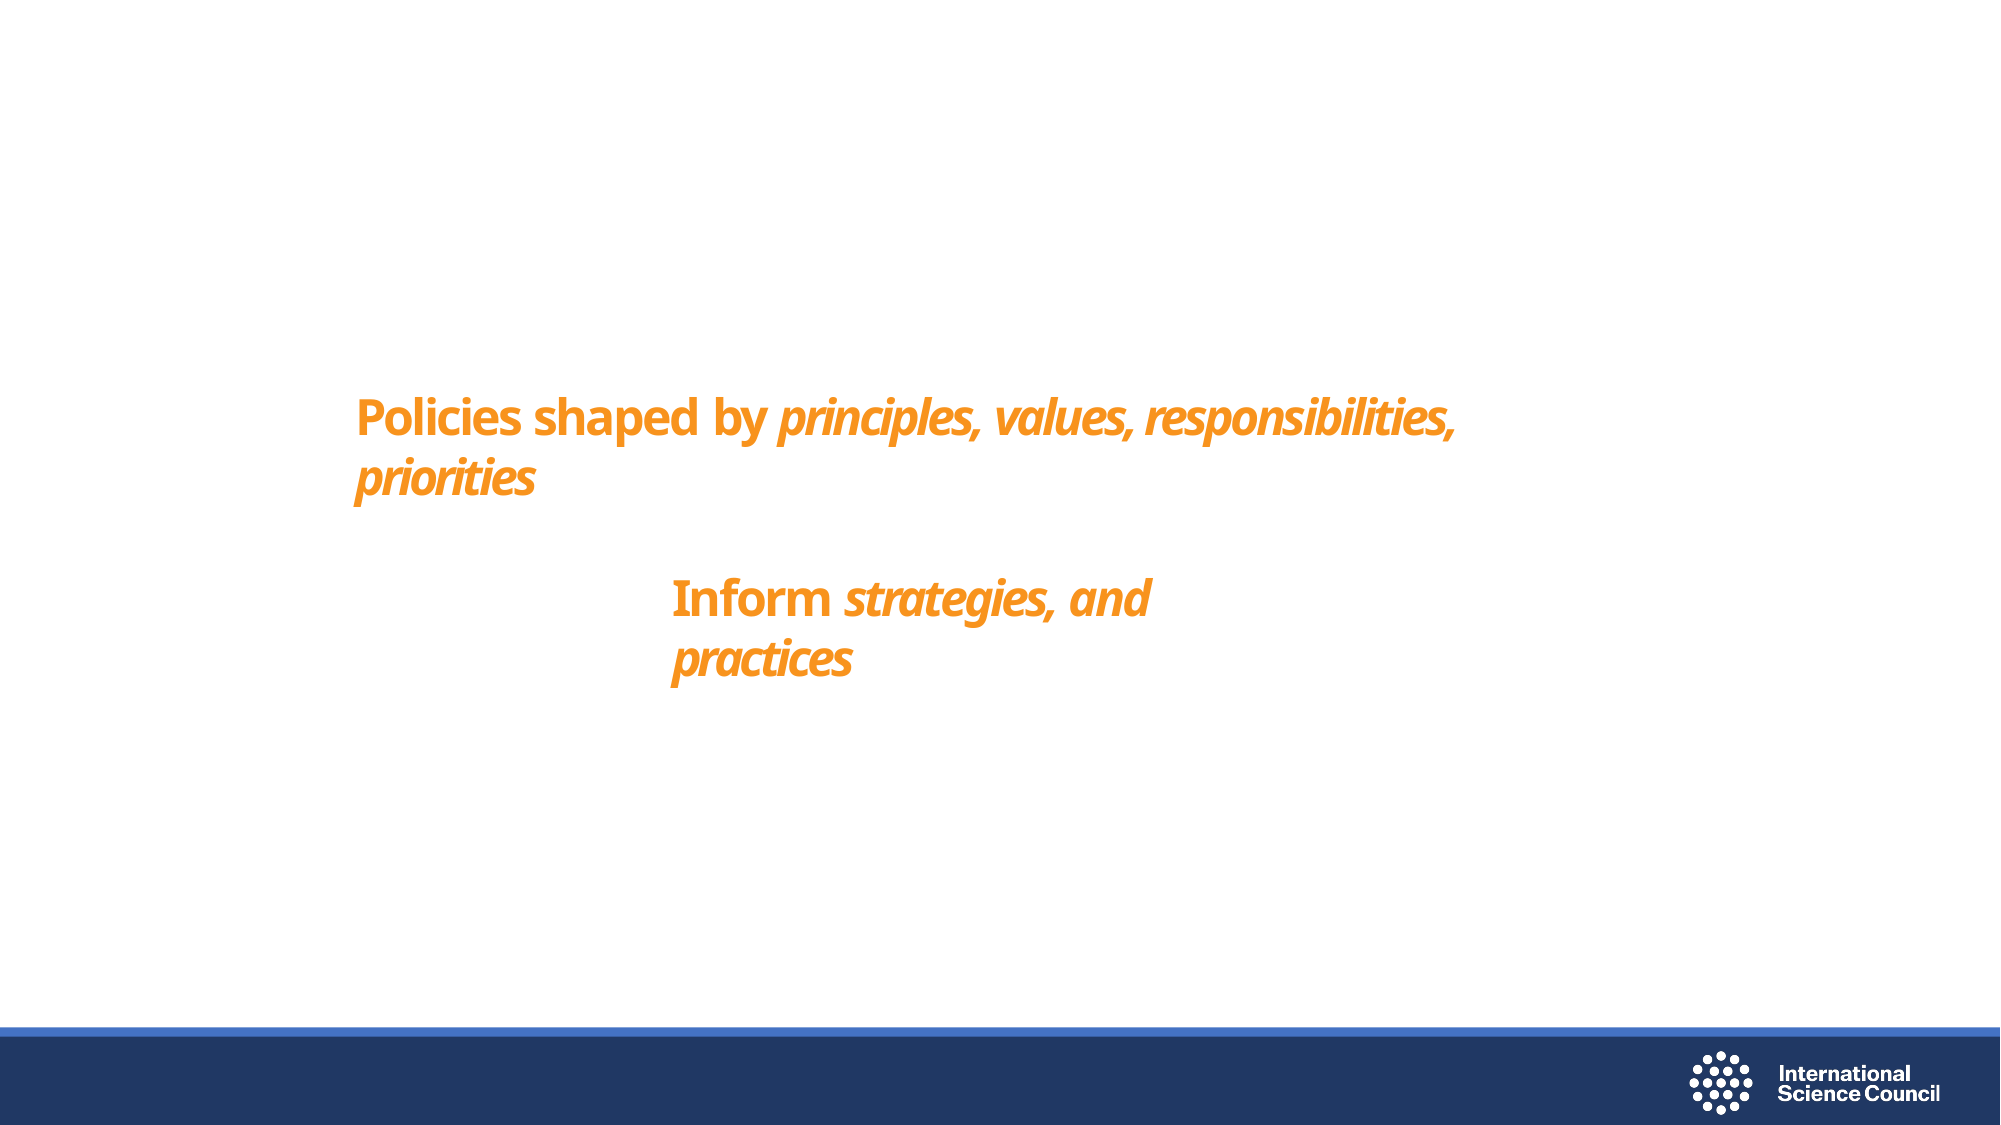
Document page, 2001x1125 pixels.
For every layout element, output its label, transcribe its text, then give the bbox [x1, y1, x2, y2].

title Policies shaped by principles, values, responsibilities, priorities [353, 382, 1647, 573]
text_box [0, 1026, 2000, 1125]
text_box Inform strategies, and practices [670, 563, 1330, 686]
